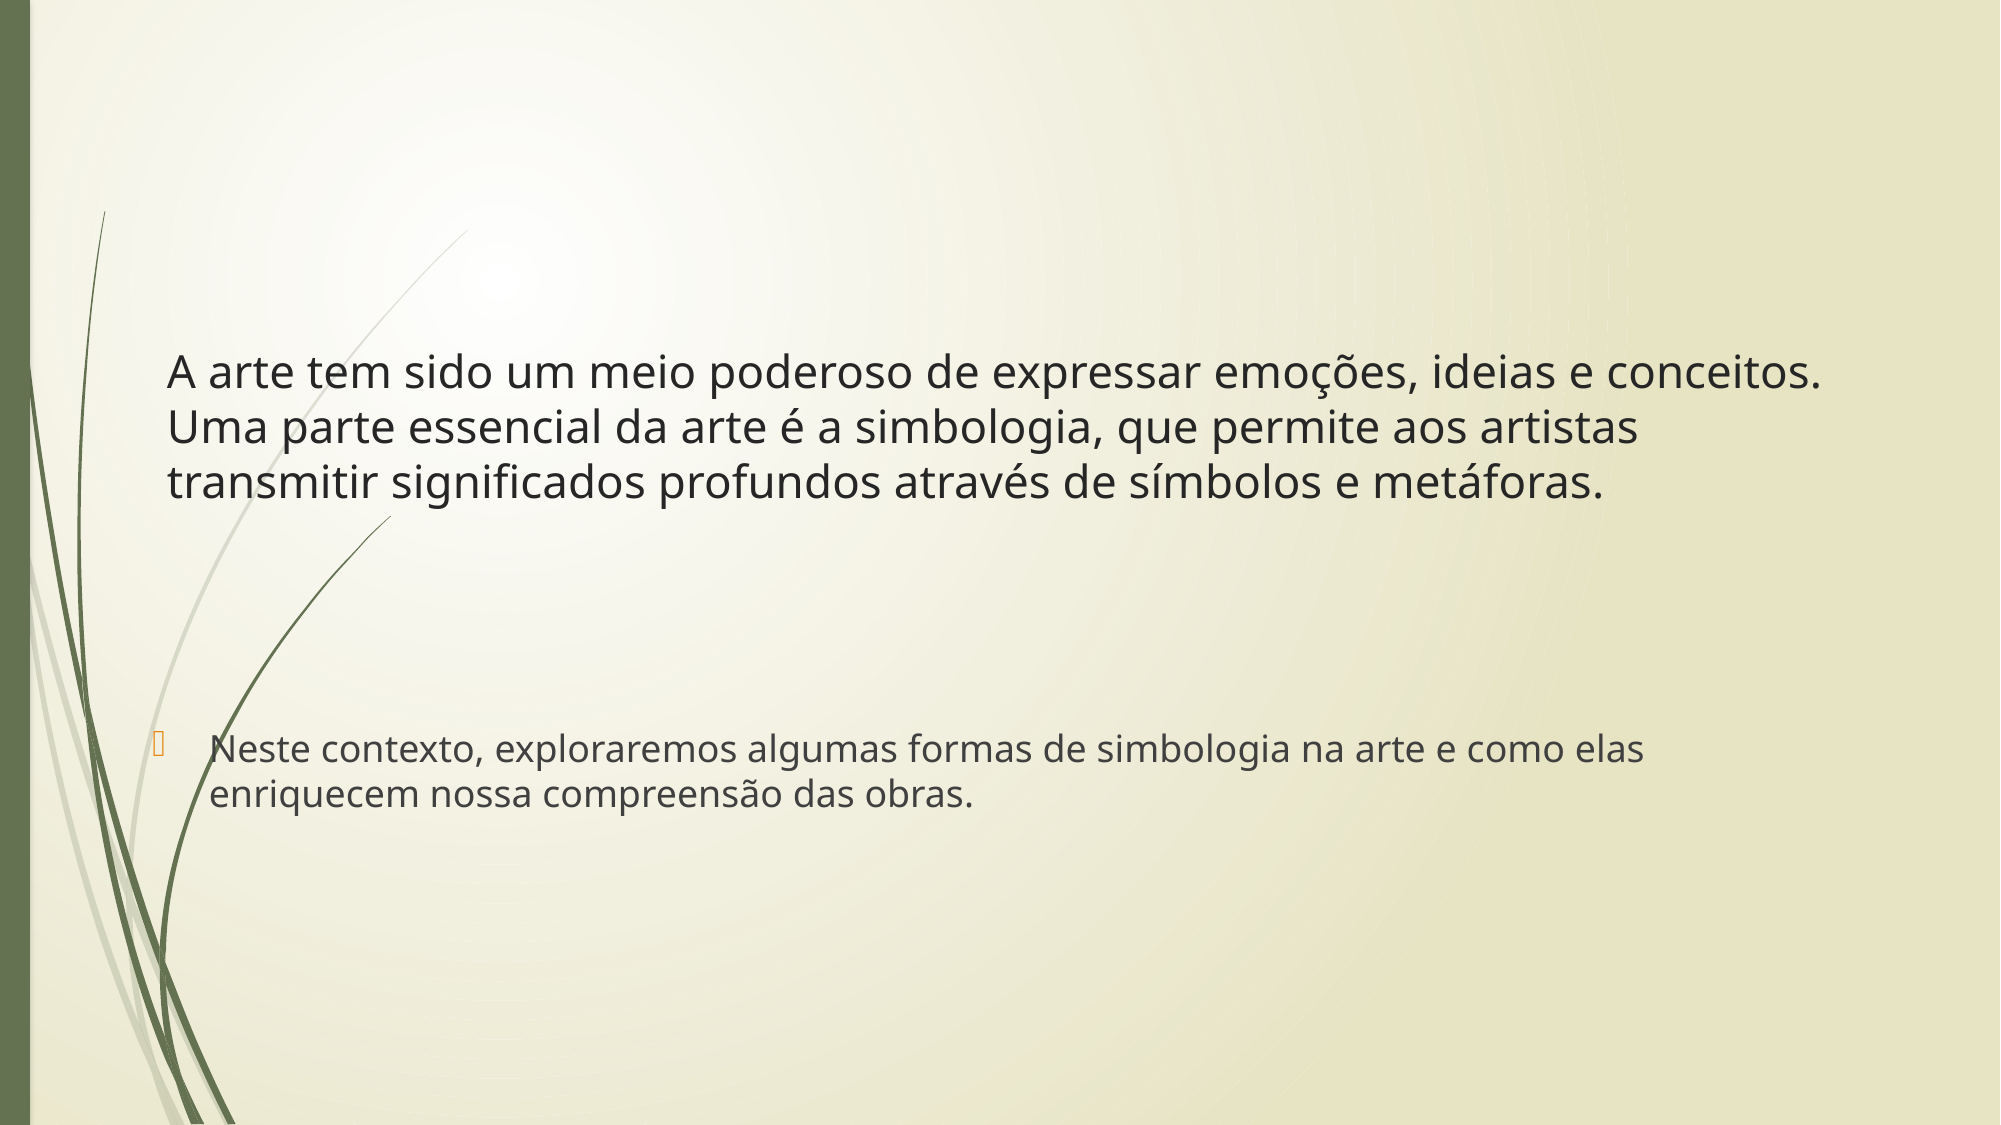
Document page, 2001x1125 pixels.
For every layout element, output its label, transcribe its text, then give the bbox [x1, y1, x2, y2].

list Neste contexto, exploraremos algumas formas de simbologia na arte e como elas enriquecem nossa compreensão das obras. [137, 717, 1863, 864]
title A arte tem sido um meio poderoso de expressar emoções, ideias e conceitos. Uma parte essencial da arte é a simbologia, que permite aos artistas transmitir significados profundos através de símbolos e metáforas. [151, 335, 1877, 553]
